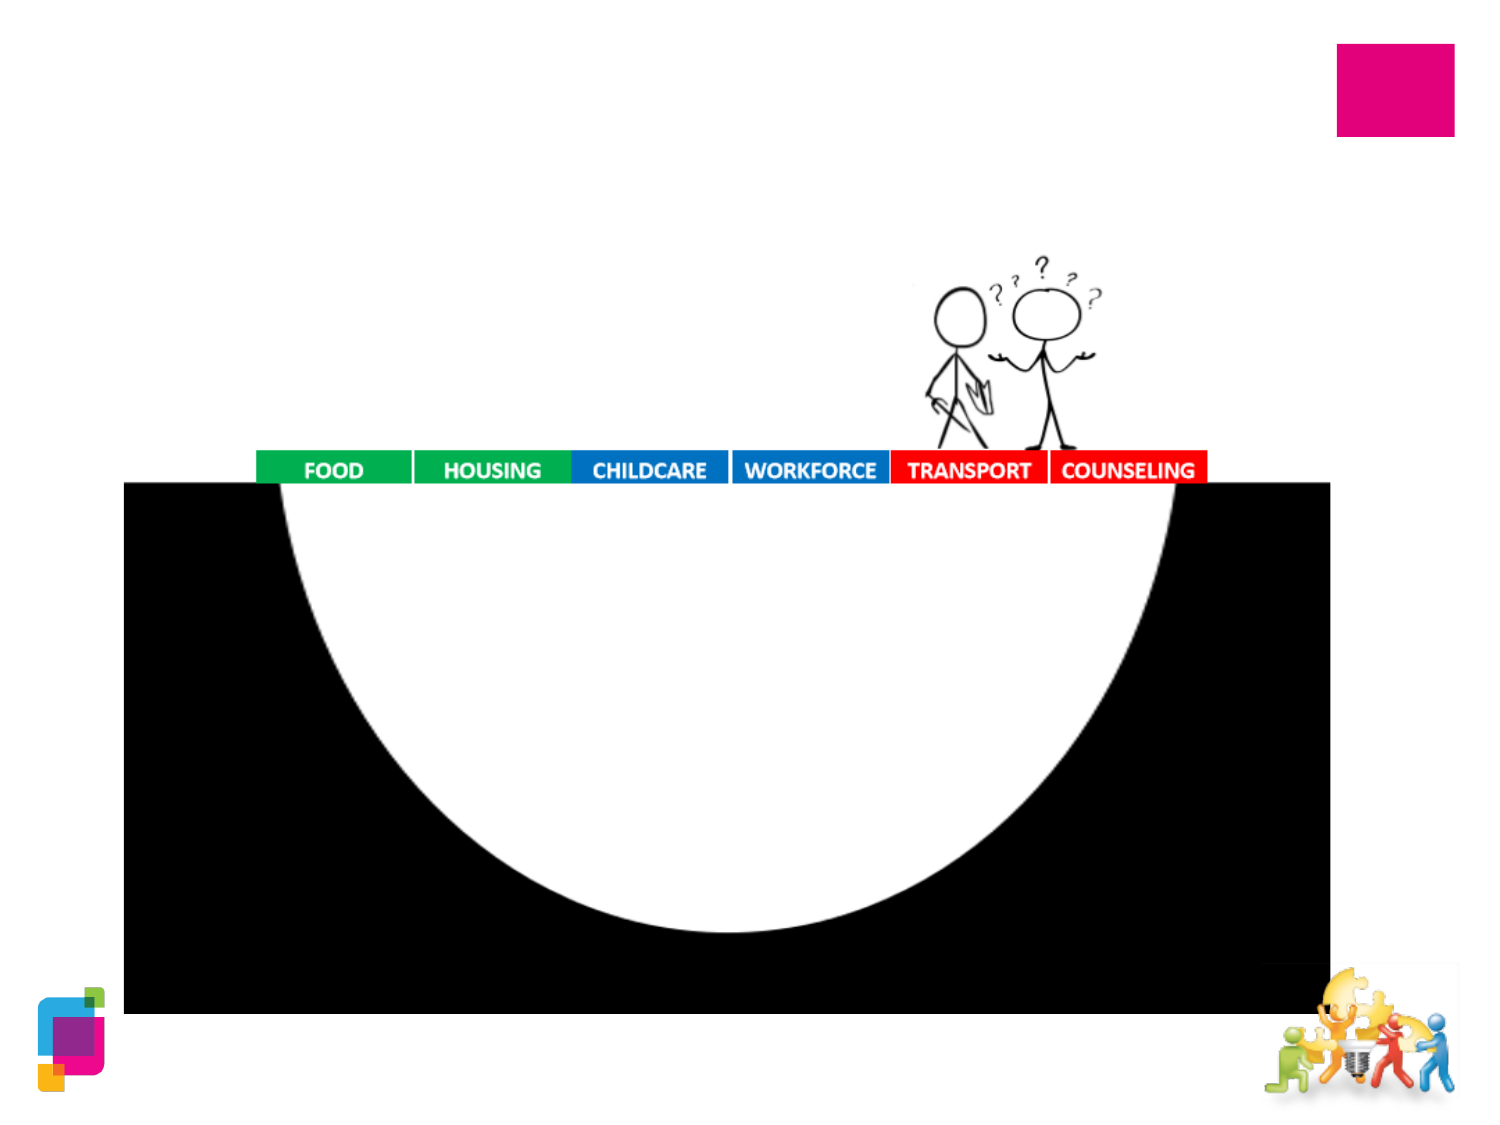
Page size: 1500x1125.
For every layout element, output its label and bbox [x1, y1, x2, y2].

picture [123, 86, 1462, 1120]
